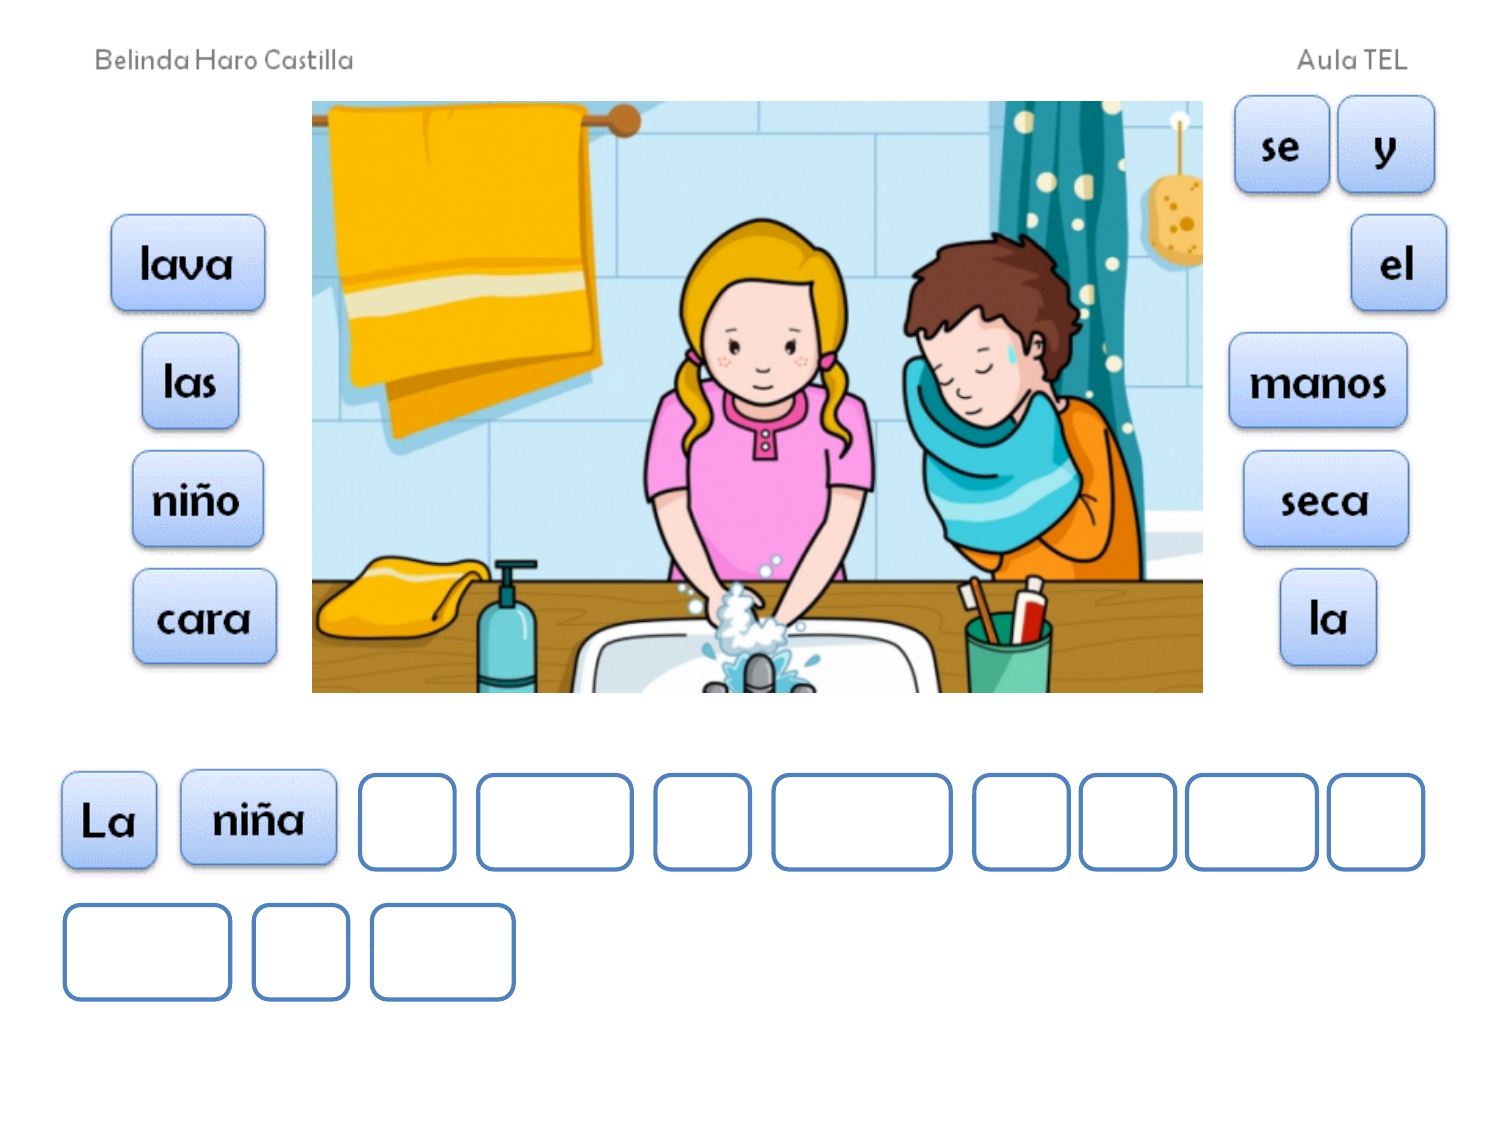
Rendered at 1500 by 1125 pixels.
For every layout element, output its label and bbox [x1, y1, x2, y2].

text_box [1078, 772, 1178, 872]
picture [117, 562, 290, 677]
text_box [972, 772, 1071, 872]
picture [312, 101, 1203, 693]
picture [1233, 444, 1419, 561]
picture [76, 30, 1434, 86]
text_box [1326, 772, 1426, 872]
picture [1340, 207, 1457, 324]
text_box [653, 772, 753, 872]
text_box [369, 902, 516, 1002]
text_box [1184, 772, 1320, 872]
picture [111, 444, 280, 561]
picture [1222, 89, 1445, 206]
text_box [476, 772, 634, 872]
text_box [62, 902, 233, 1002]
text_box [251, 902, 351, 1002]
picture [100, 207, 281, 324]
text_box [357, 772, 457, 872]
picture [1210, 326, 1427, 441]
picture [1269, 562, 1388, 679]
picture [123, 325, 257, 443]
text_box [771, 772, 953, 872]
picture [41, 763, 347, 882]
